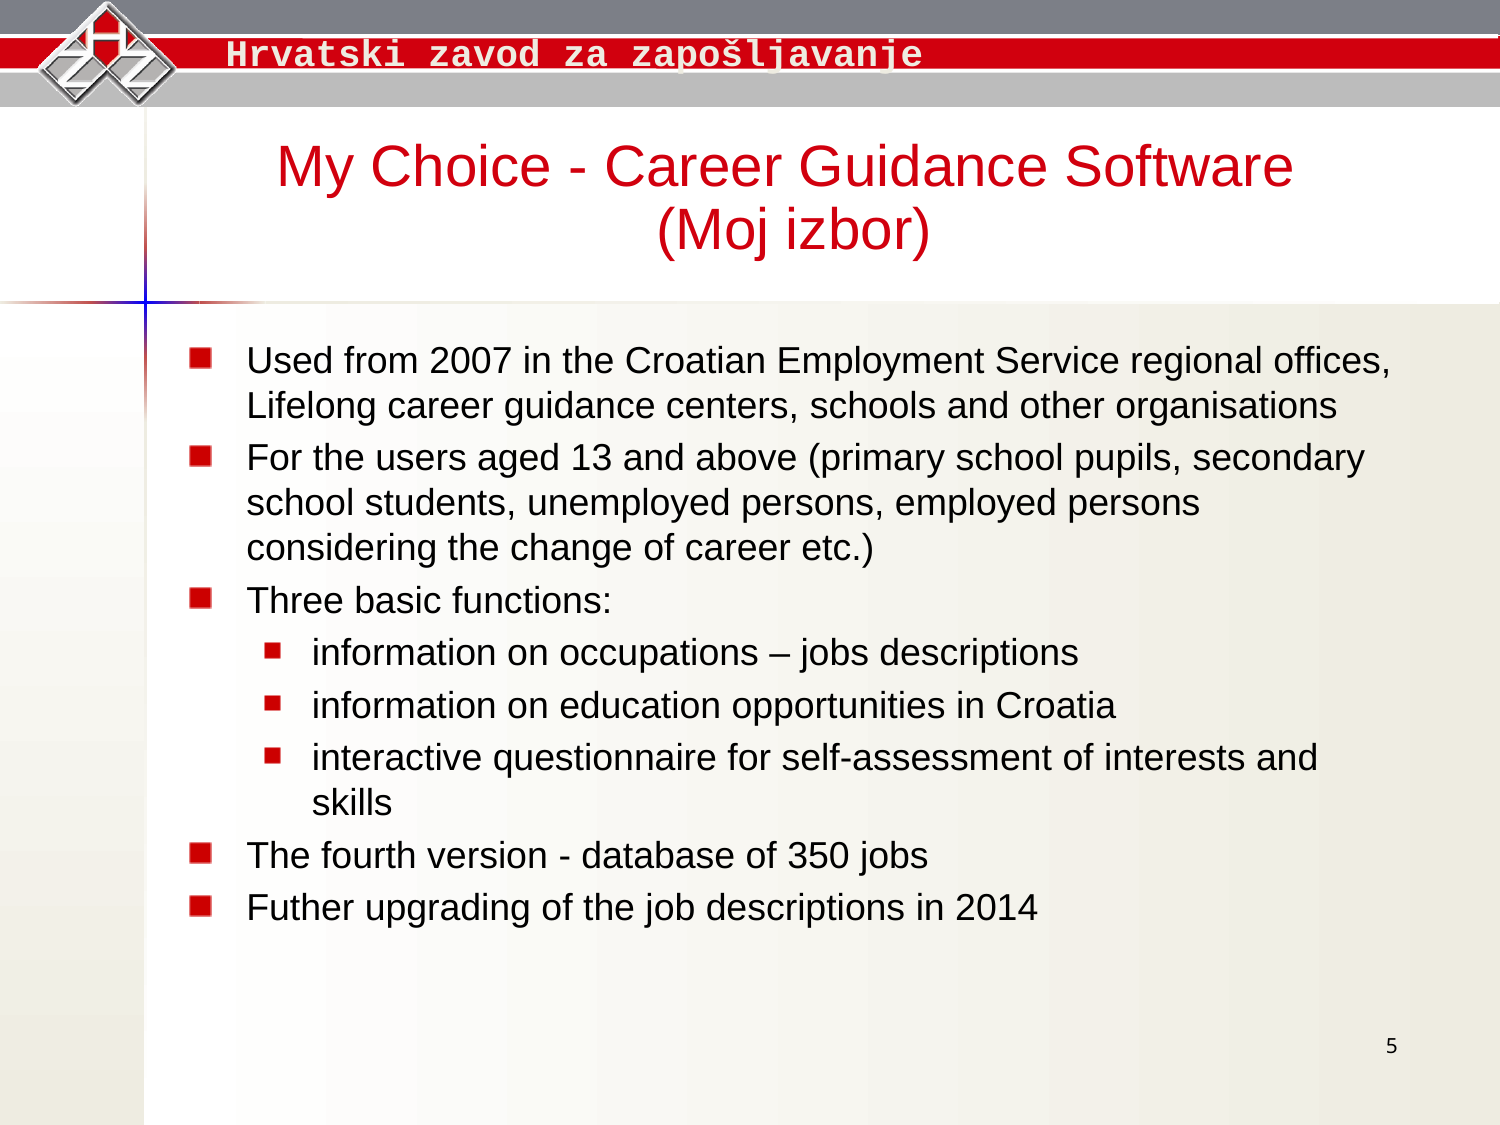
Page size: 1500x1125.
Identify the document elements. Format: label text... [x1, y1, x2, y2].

picture [189, 895, 212, 917]
picture [264, 642, 281, 659]
picture [264, 747, 281, 764]
picture [36, 0, 177, 107]
picture [189, 587, 212, 609]
slide_number 5 [1099, 1024, 1413, 1101]
picture [189, 445, 212, 467]
list Used from 2007 in the Croatian Employment Service regional offices, Lifelong career guidance centers, schools and other organisations For the users aged 13 and above (primary school pupils, secondary school students, unemployed persons, employed persons considering the change of career etc.) Three basic functions: information on occupations – jobs descriptions information on education opportunities in Croatia interactive questionnaire for self-assessment of interests and skills The fourth version - database of 350 jobs Futher upgrading of the job descriptions in 2014 [174, 327, 1413, 1001]
list My Choice - Career Guidance Software (Moj izbor) [175, 128, 1414, 270]
picture [189, 842, 212, 864]
picture [264, 695, 281, 711]
picture [189, 347, 212, 369]
